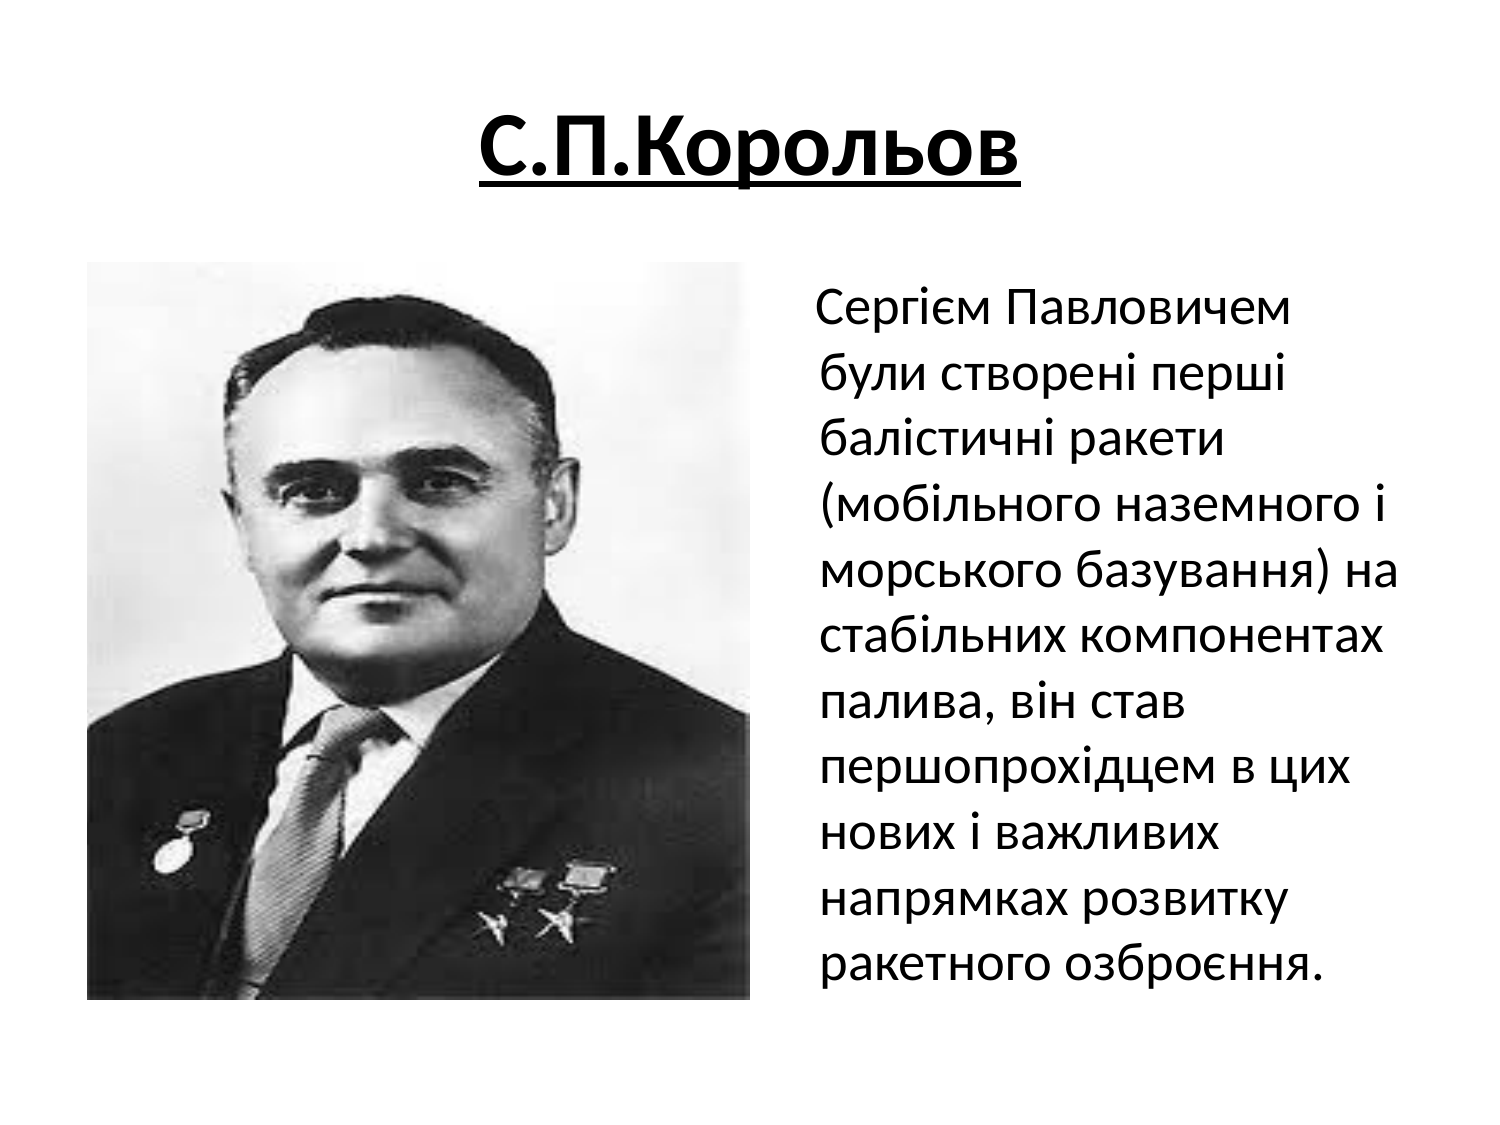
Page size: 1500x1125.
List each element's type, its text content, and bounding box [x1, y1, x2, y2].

title С.П.Корольов [75, 45, 1425, 233]
picture [87, 262, 751, 1001]
list Сергієм Павловичем були створені перші балістичні ракети (мобільного наземного і морського базування) на стабільних компонентах палива, він став першопрохідцем в цих нових і важливих напрямках розвитку ракетного озброєння. [751, 262, 1425, 1000]
